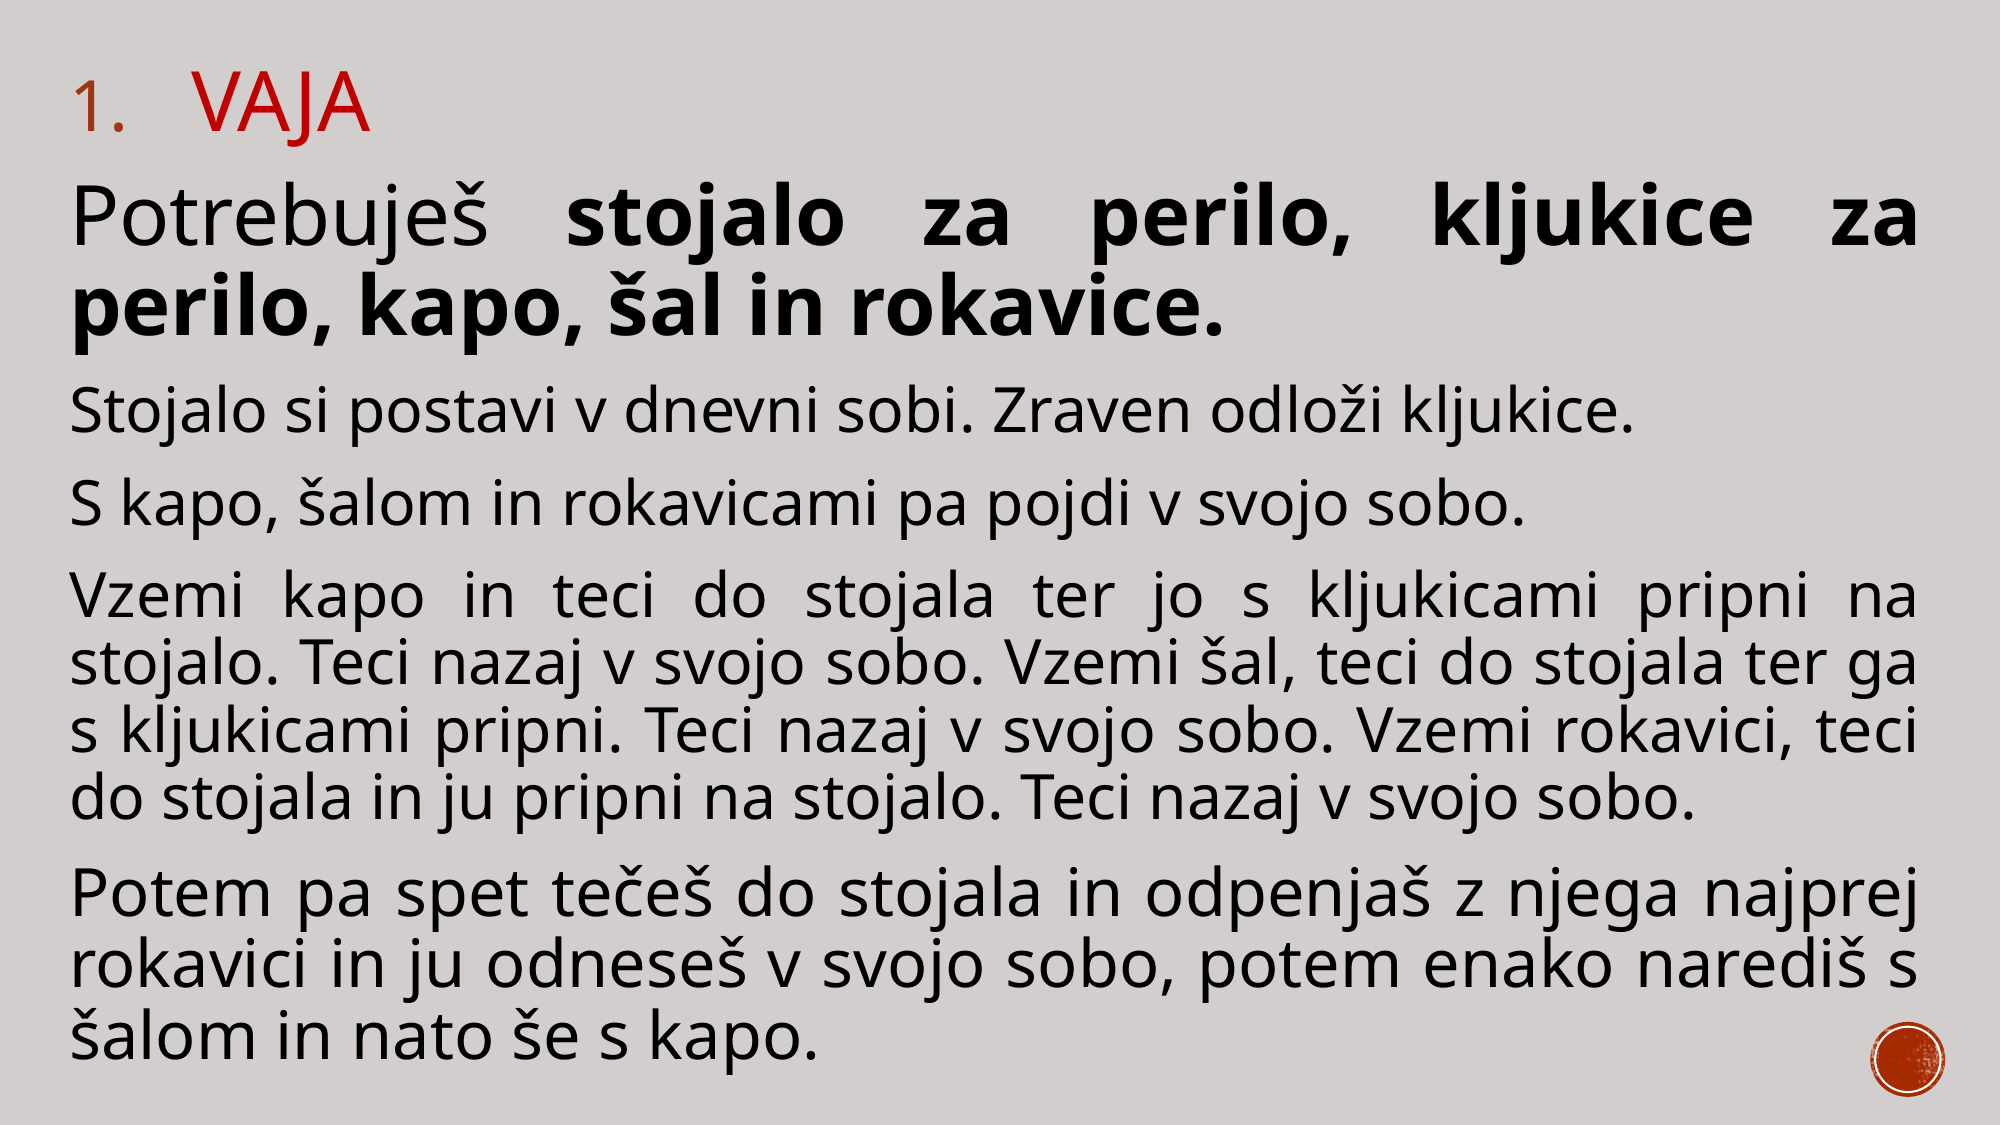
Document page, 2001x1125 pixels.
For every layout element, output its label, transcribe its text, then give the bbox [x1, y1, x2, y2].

list VAJA Potrebuješ stojalo za perilo, kljukice za perilo, kapo, šal in rokavice. Stojalo si postavi v dnevni sobi. Zraven odloži kljukice. S kapo, šalom in rokavicami pa pojdi v svojo sobo. Vzemi kapo in teci do stojala ter jo s kljukicami pripni na stojalo. Teci nazaj v svojo sobo. Vzemi šal, teci do stojala ter ga s kljukicami pripni. Teci nazaj v svojo sobo. Vzemi rokavici, teci do stojala in ju pripni na stojalo. Teci nazaj v svojo sobo. Potem pa spet tečeš do stojala in odpenjaš z njega najprej rokavici in ju odneseš v svojo sobo, potem enako narediš s šalom in nato še s kapo. [54, 51, 1938, 1092]
